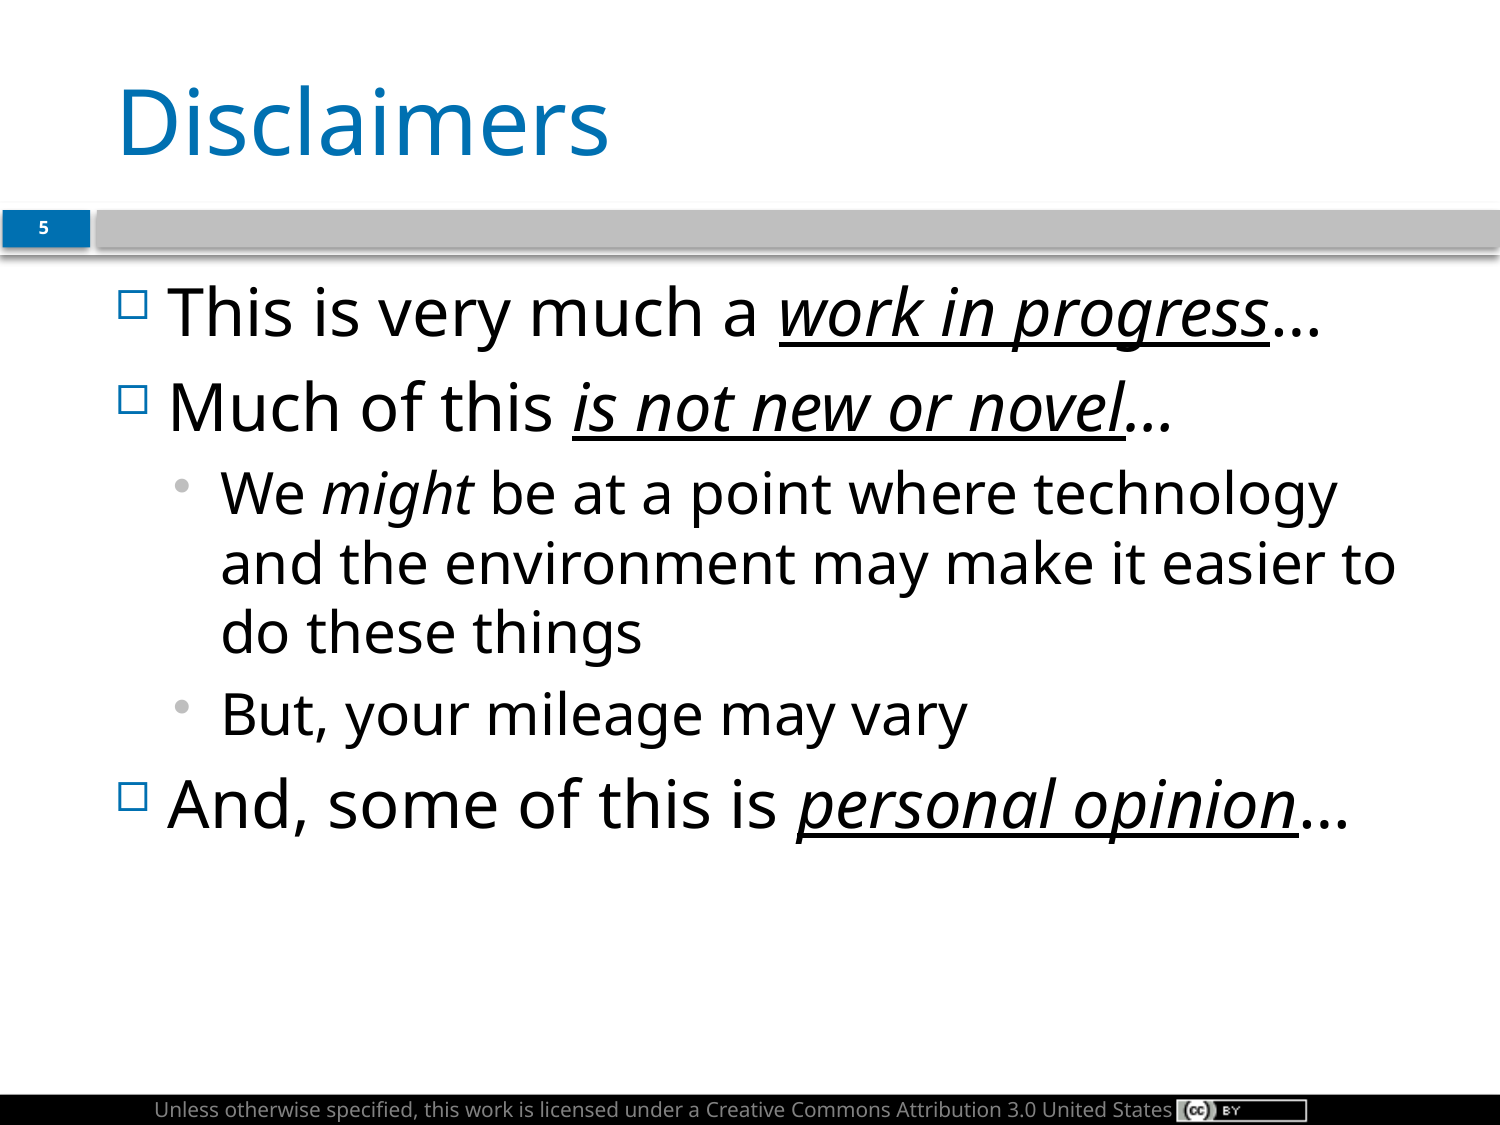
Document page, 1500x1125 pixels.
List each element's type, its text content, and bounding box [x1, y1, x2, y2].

title Disclaimers [100, 37, 1438, 200]
list This is very much a work in progress… Much of this is not new or novel… We might be at a point where technology and the environment may make it easier to do these things But, your mileage may vary And, some of this is personal opinion… [100, 262, 1438, 1000]
slide_number 5 [0, 208, 88, 249]
picture [1175, 1098, 1309, 1124]
